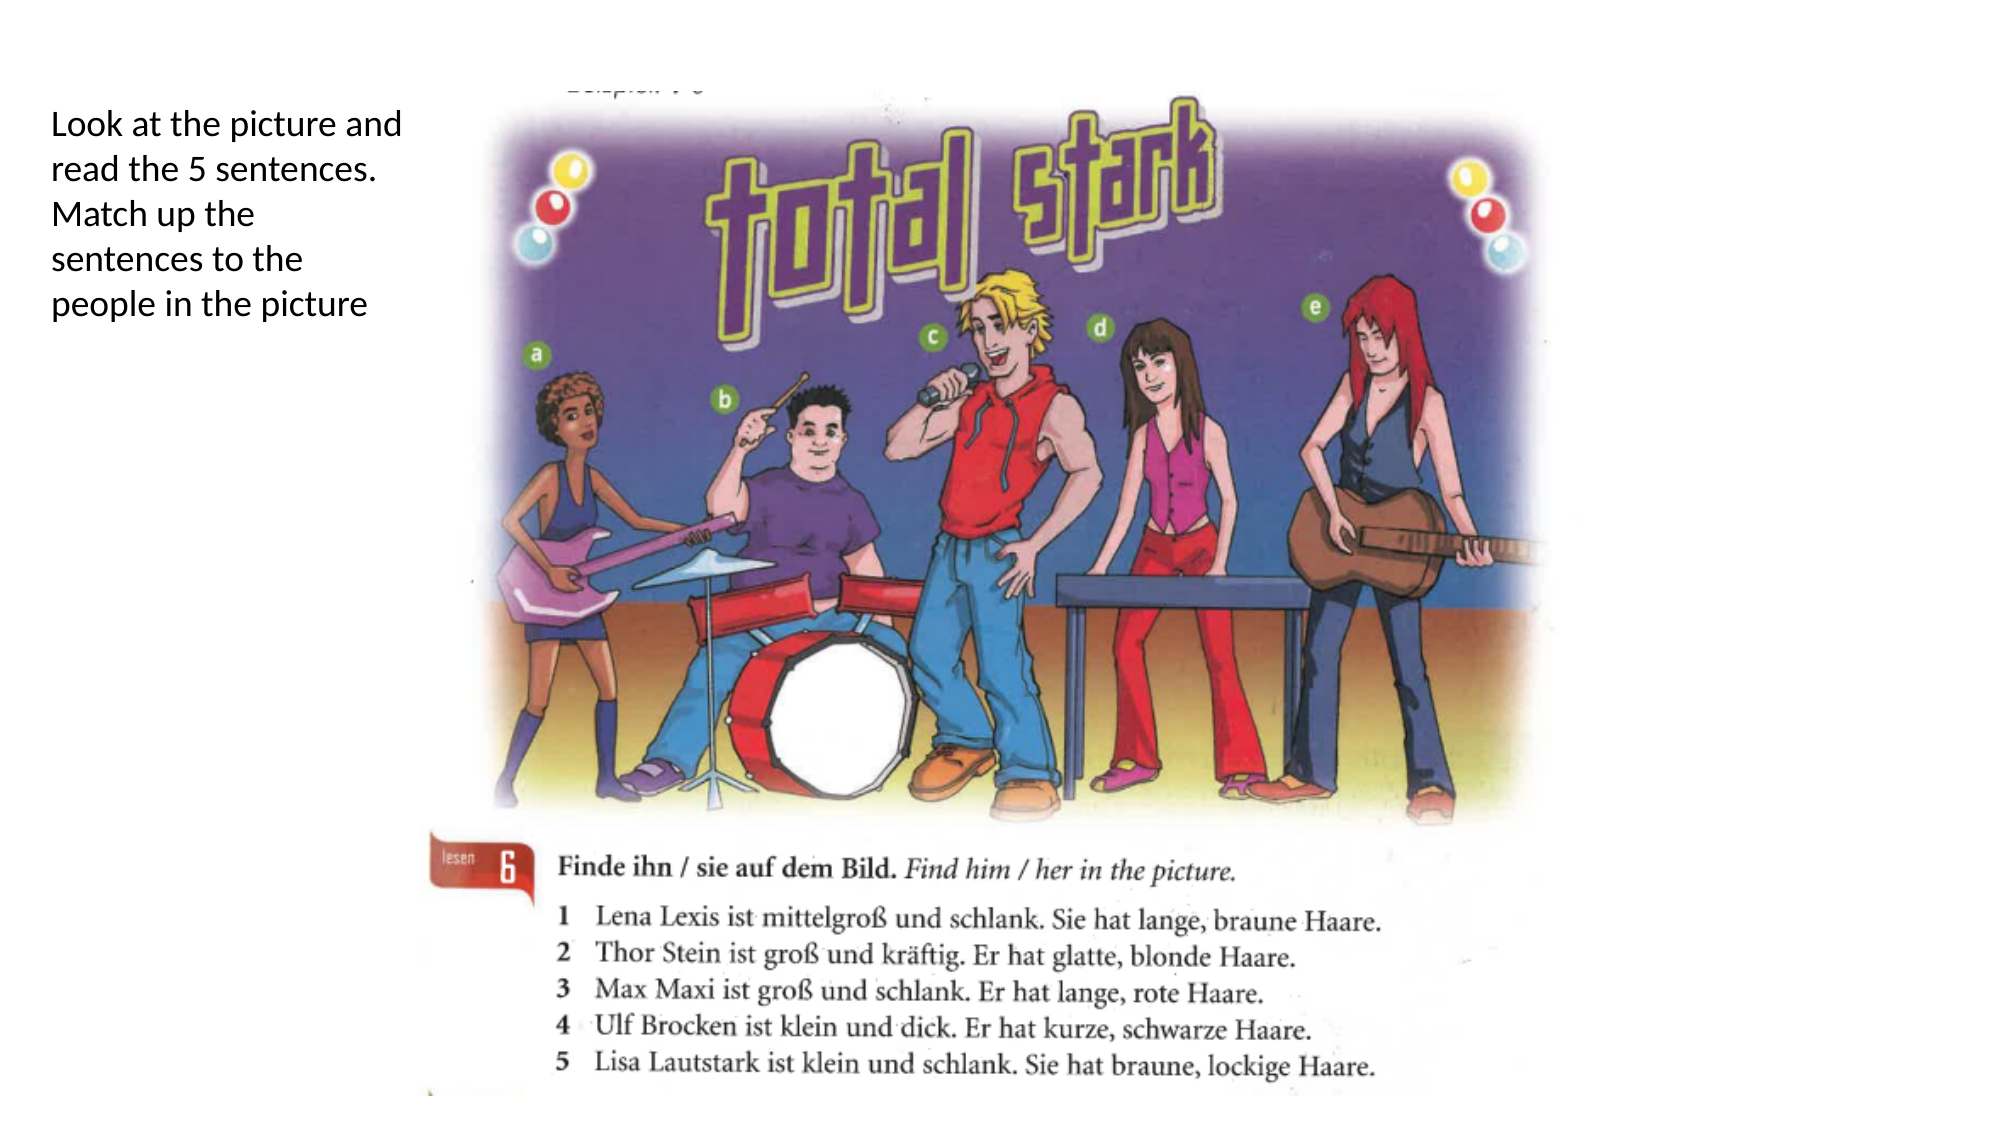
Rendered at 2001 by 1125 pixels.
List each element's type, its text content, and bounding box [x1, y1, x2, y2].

picture [416, 91, 1584, 1096]
text_box Look at the picture and read the 5 sentences. Match up the sentences to the people in the picture [36, 91, 416, 332]
